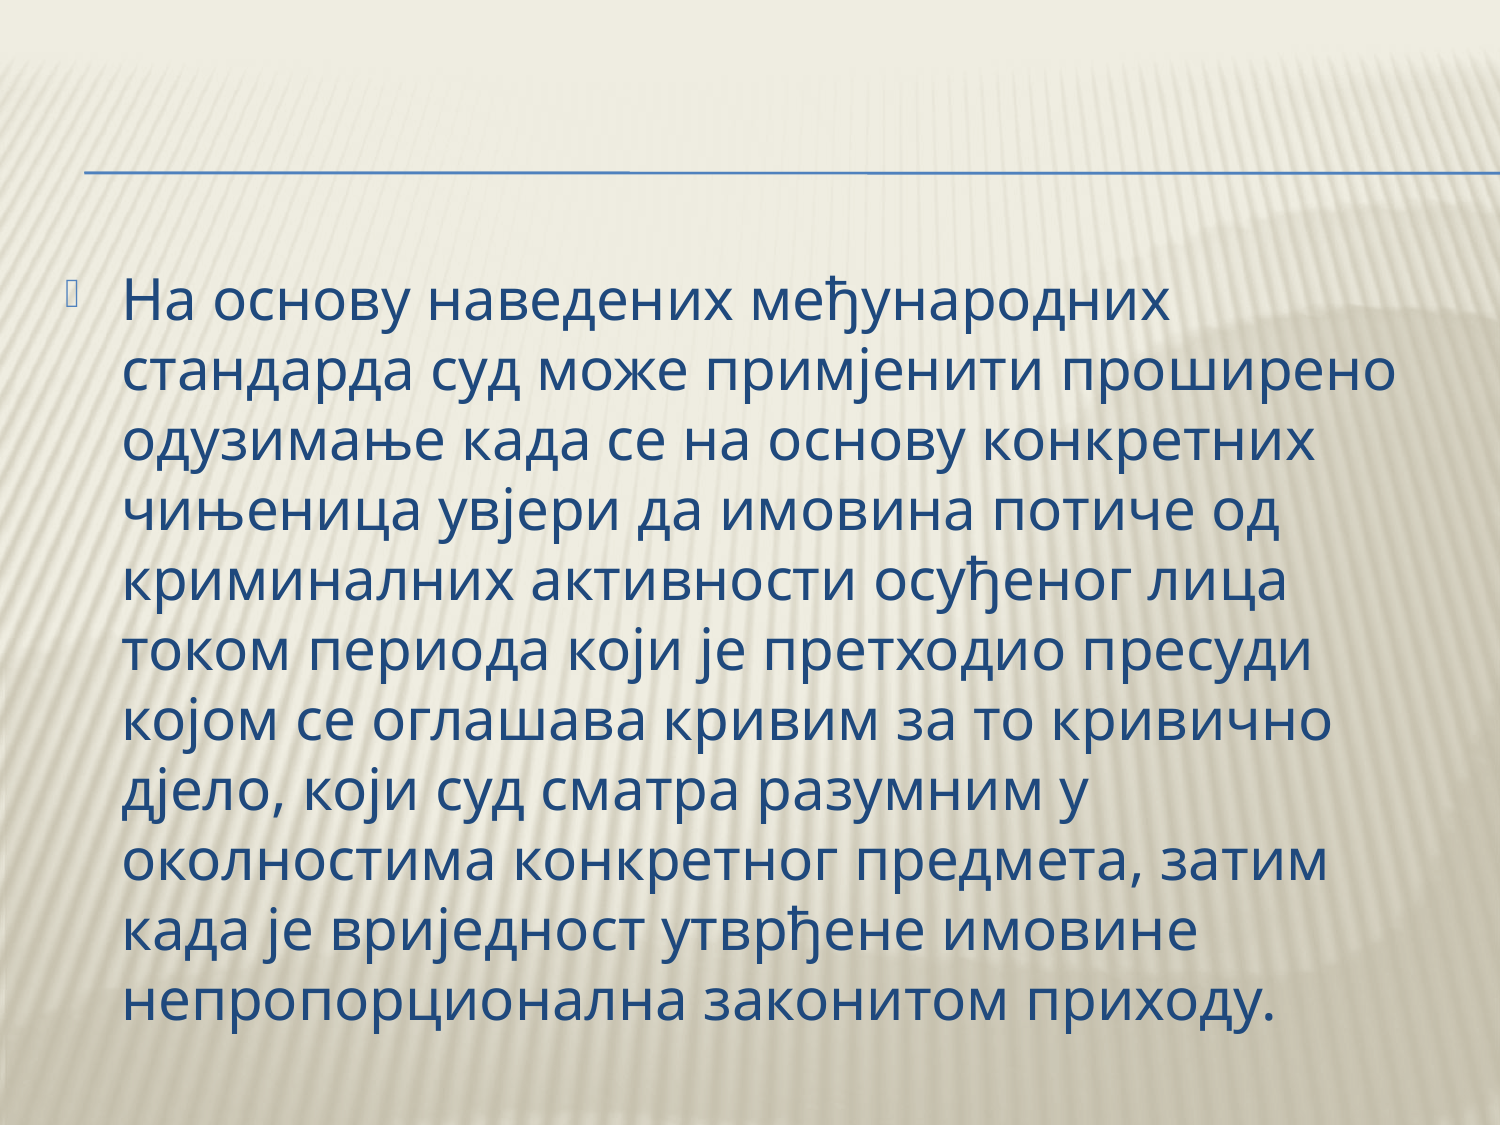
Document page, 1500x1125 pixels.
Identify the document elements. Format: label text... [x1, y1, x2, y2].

list На основу наведених међународних стандарда суд може примјенити проширено одузимање када се на основу конкретних чињеница увјери да имовина потиче од криминалних активности осуђеног лица током периода који је претходио пресуди којом се оглашава кривим за то кривично дјело, који суд сматра разумним у околностима конкретног предмета, затим када је вриједност утврђене имовине непропорционална законитом приходу. [49, 254, 1476, 998]
